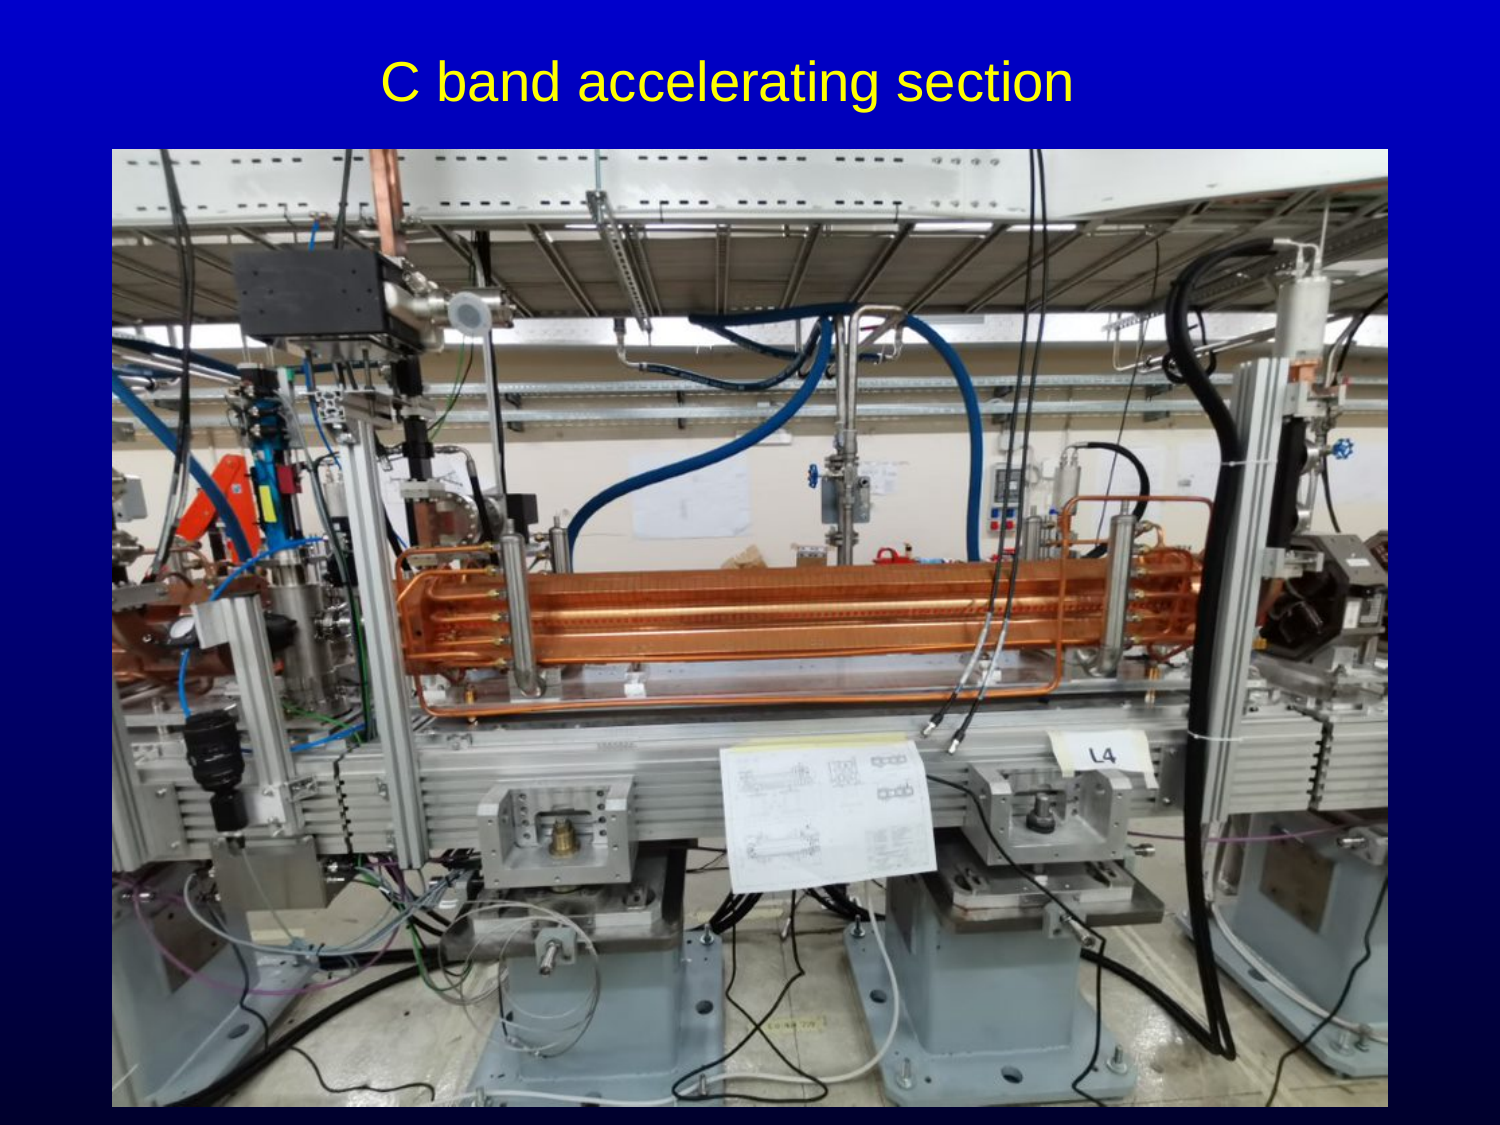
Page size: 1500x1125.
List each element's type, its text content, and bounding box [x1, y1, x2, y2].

picture [112, 149, 1388, 1107]
text_box C band accelerating section [365, 37, 1090, 120]
